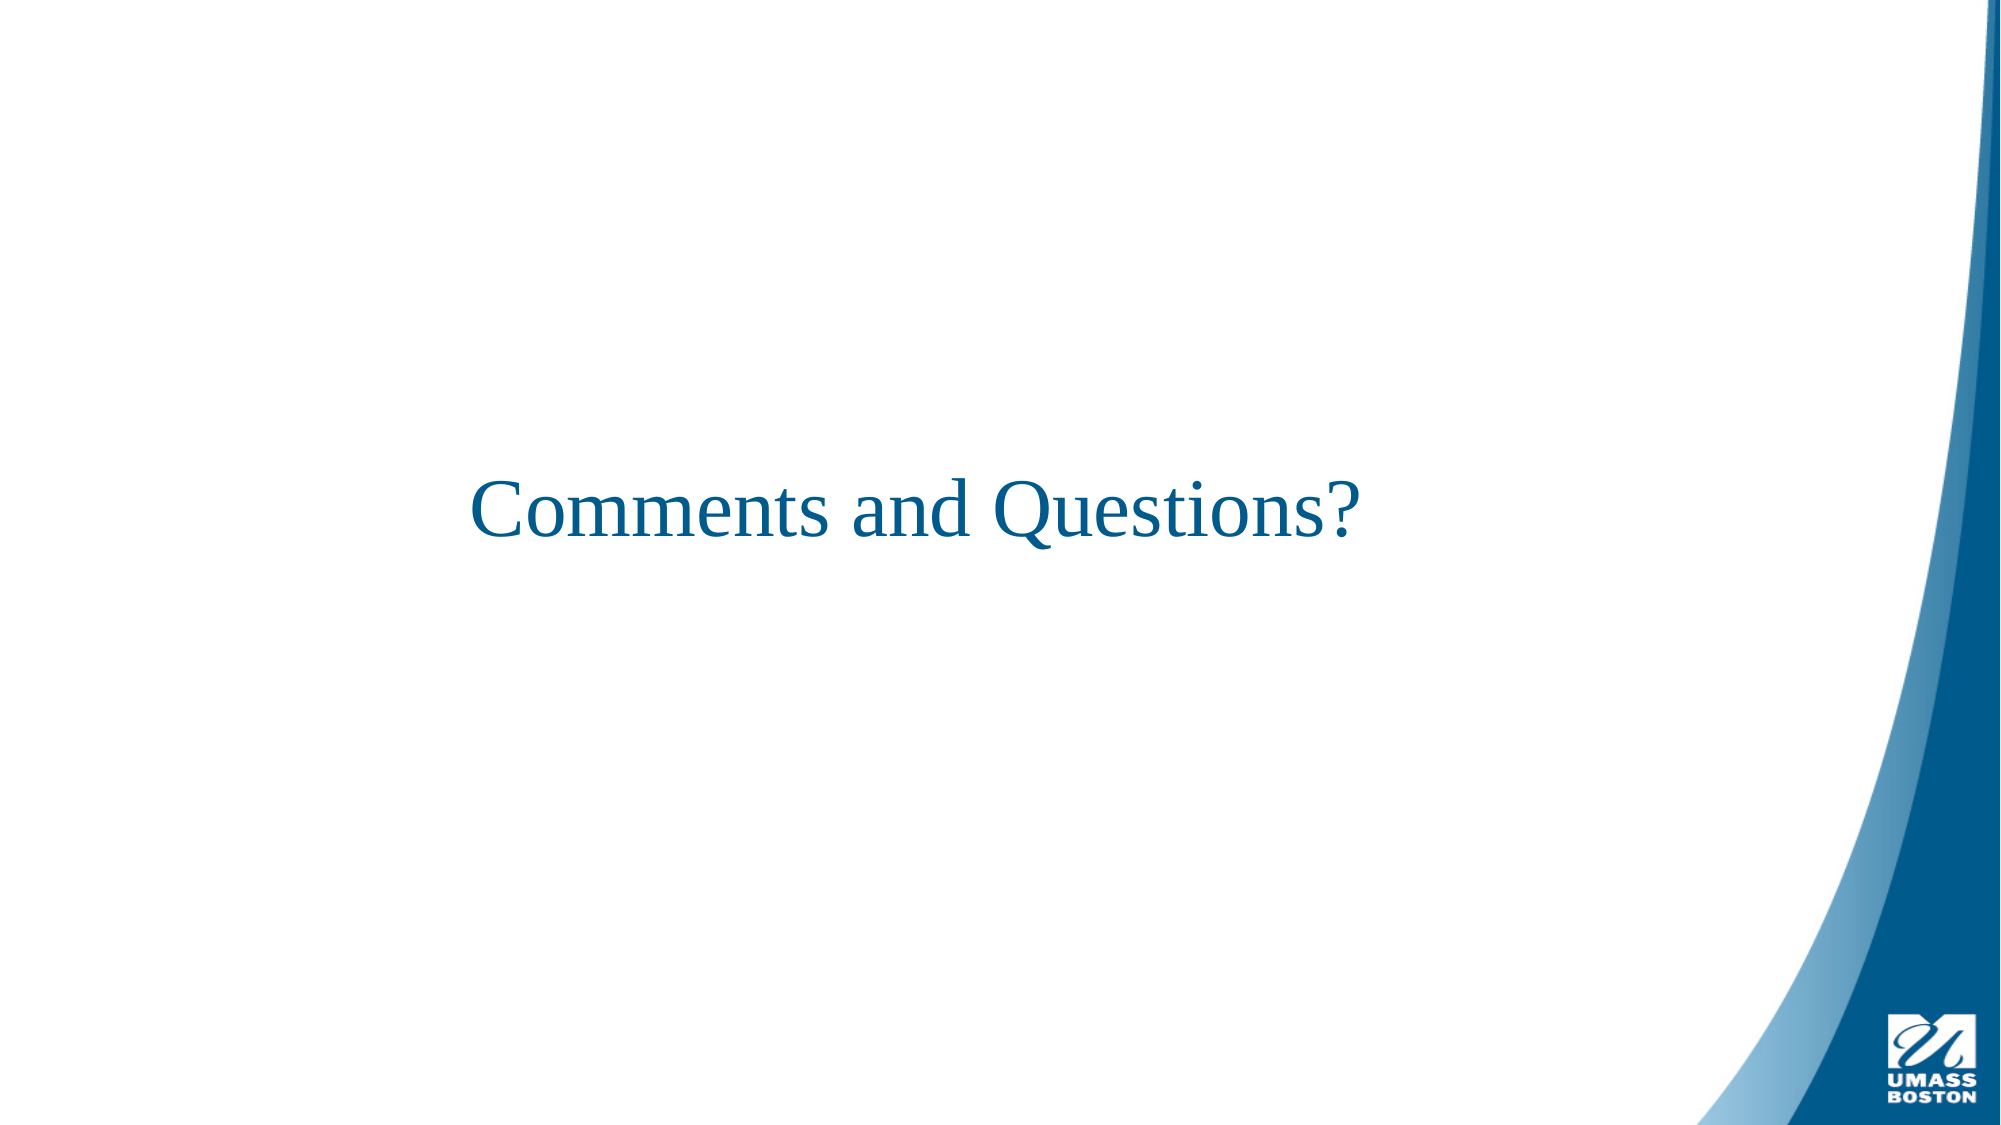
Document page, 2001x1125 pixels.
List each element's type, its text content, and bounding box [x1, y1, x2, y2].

list Comments and Questions? [133, 262, 1700, 938]
picture [0, 0, 2001, 1125]
